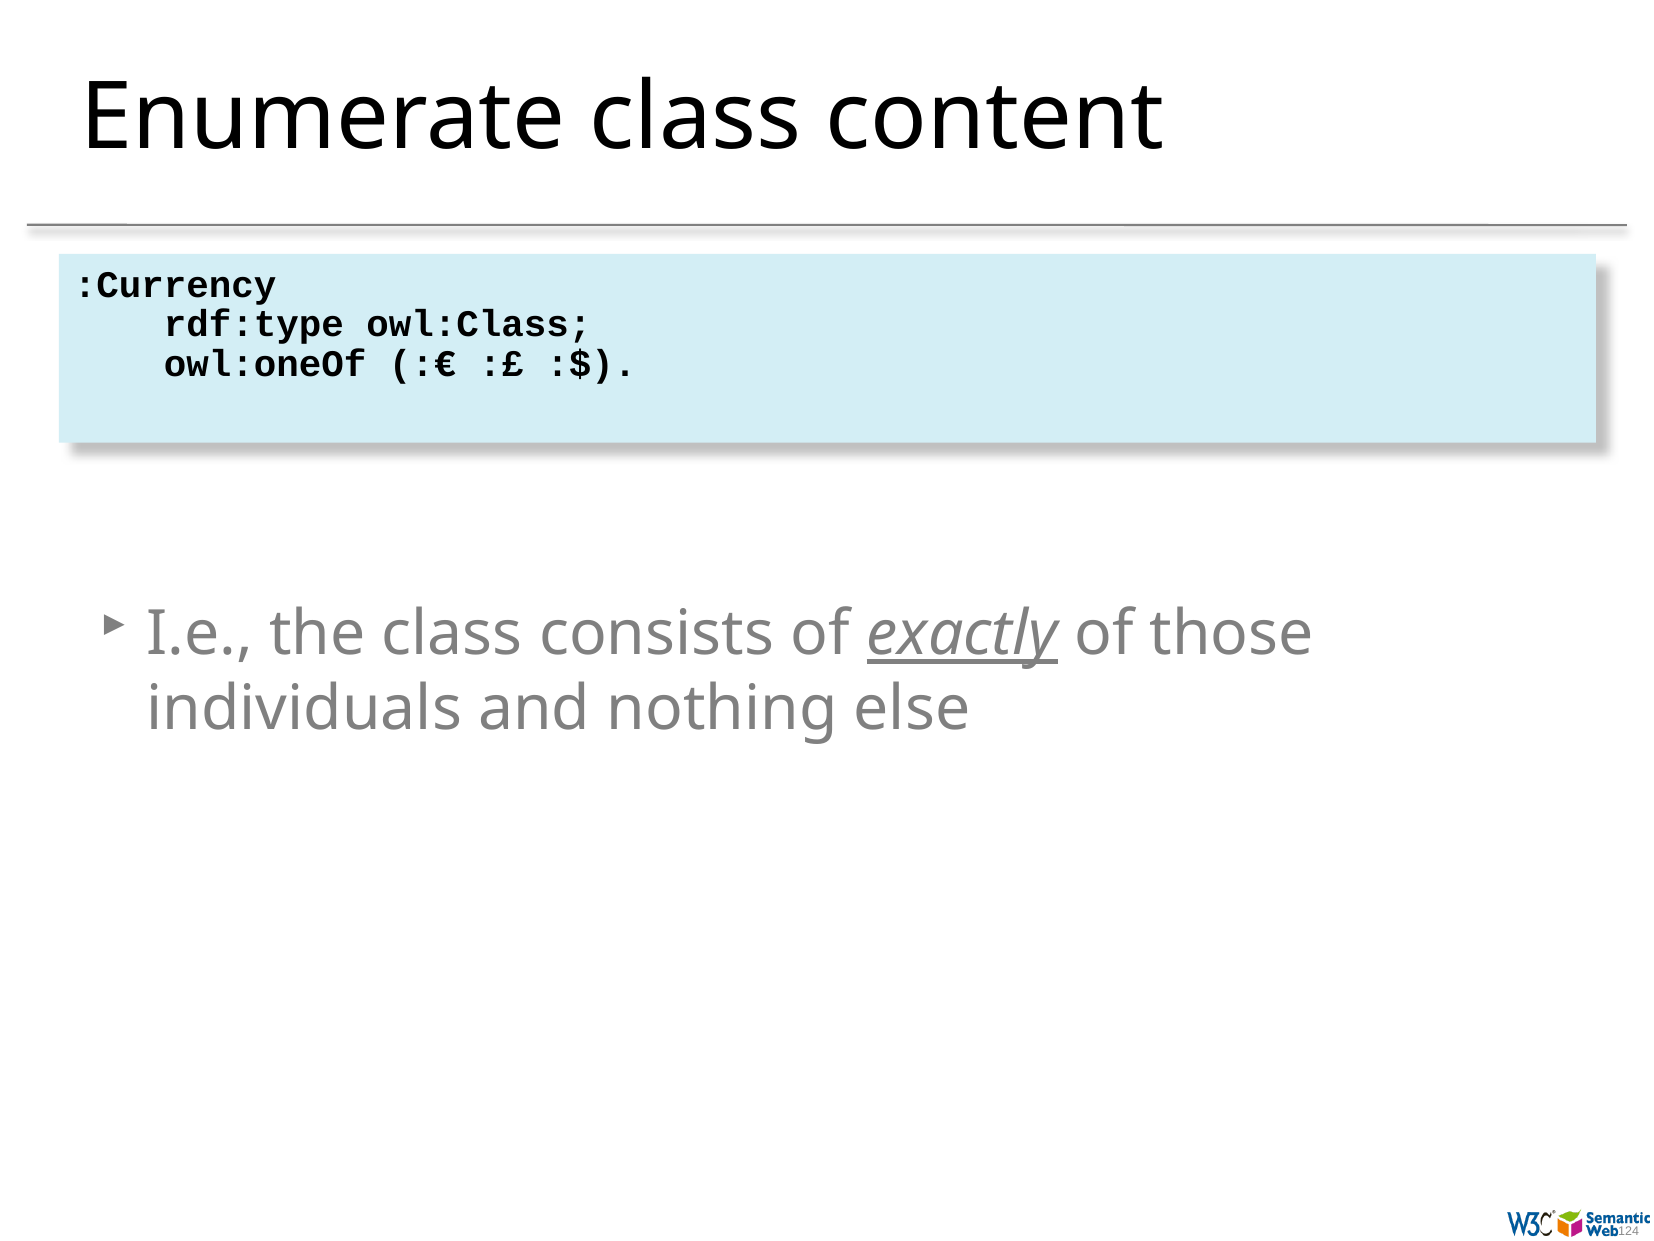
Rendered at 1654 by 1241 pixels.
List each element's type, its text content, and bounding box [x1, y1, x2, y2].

text_box :Currency rdf:type owl:Class; owl:oneOf (:€ :£ :$). [58, 253, 1596, 443]
picture [1507, 1208, 1650, 1237]
title Enumerate class content [64, 7, 1602, 215]
list I.e., the class consists of exactly of those individuals and nothing else [64, 583, 1600, 983]
